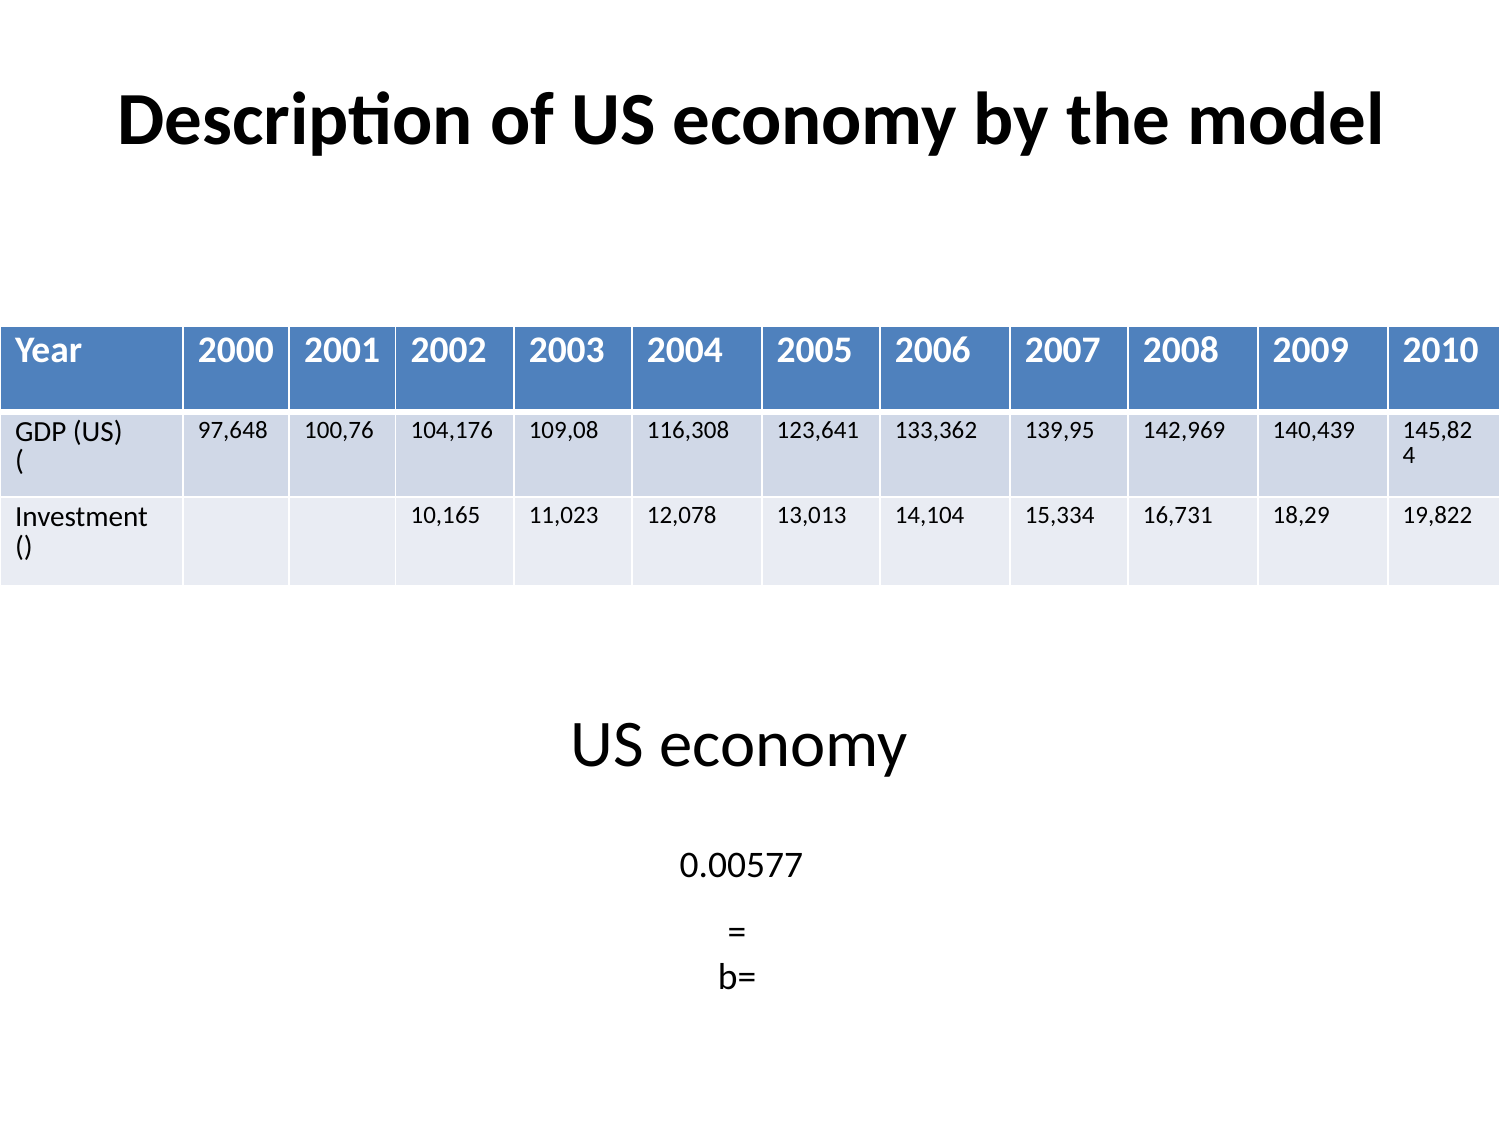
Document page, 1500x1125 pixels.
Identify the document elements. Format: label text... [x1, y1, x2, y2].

title Description of US economy by the model [76, 66, 1427, 254]
